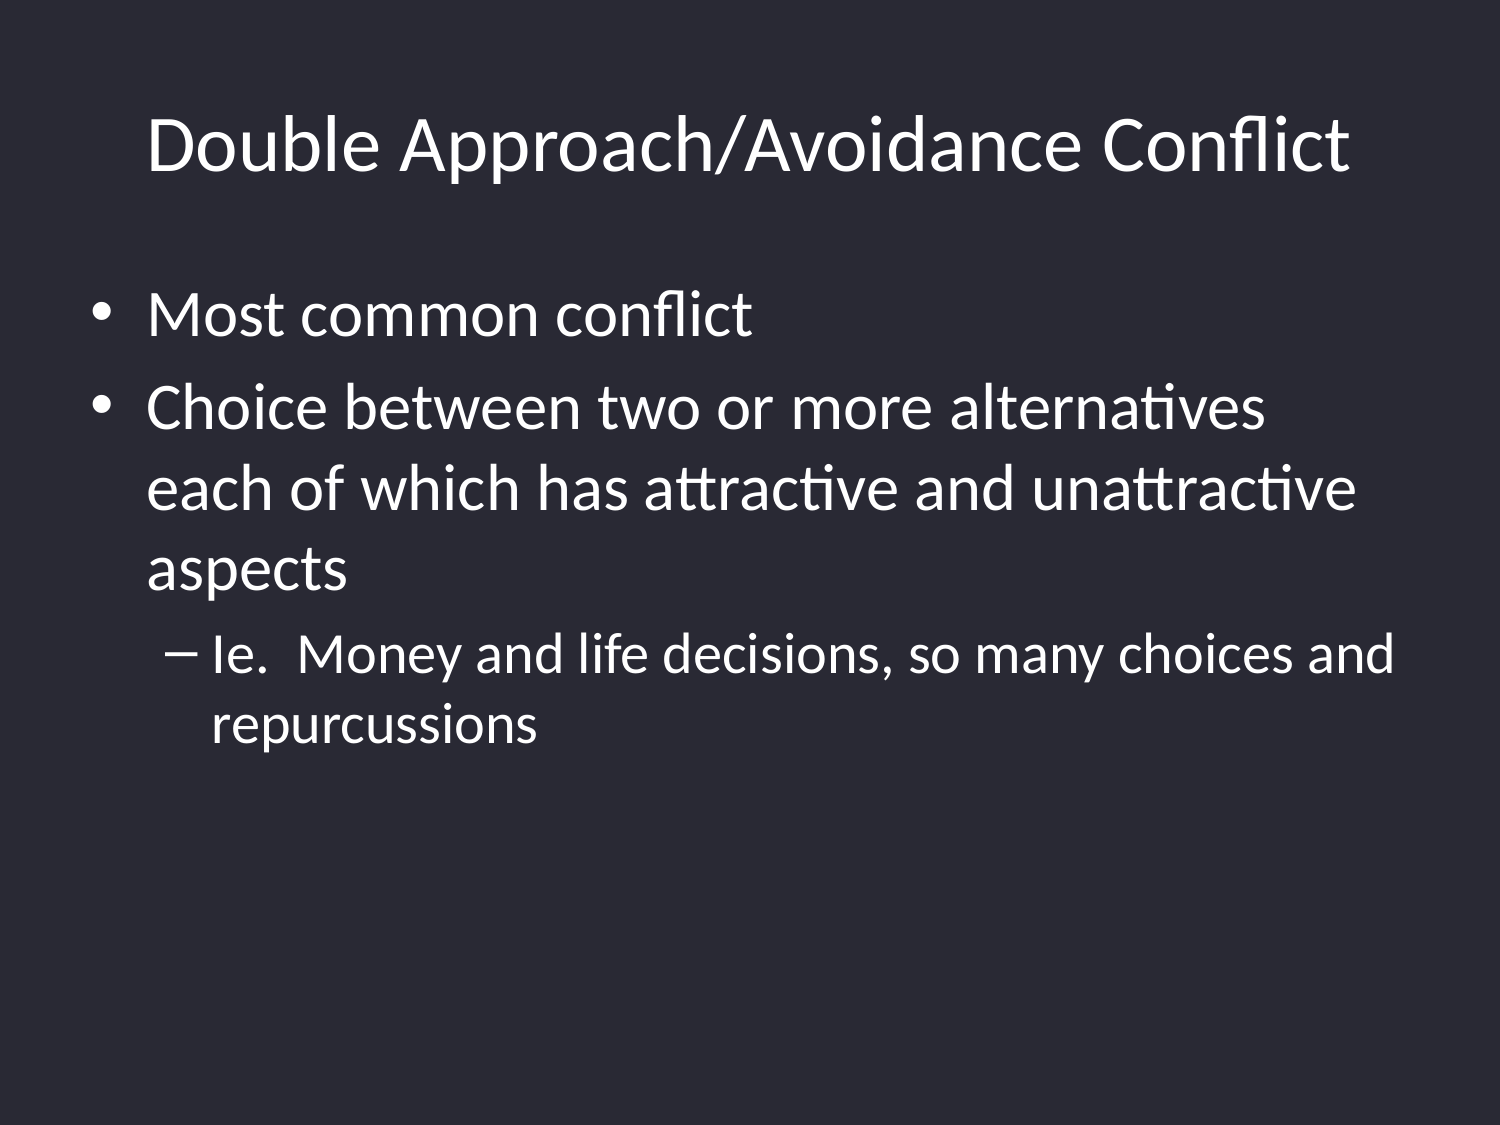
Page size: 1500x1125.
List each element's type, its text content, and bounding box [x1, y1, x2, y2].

title Double Approach/Avoidance Conflict [75, 45, 1425, 233]
list Most common conflict Choice between two or more alternatives each of which has attractive and unattractive aspects Ie. Money and life decisions, so many choices and repurcussions [75, 262, 1425, 1005]
